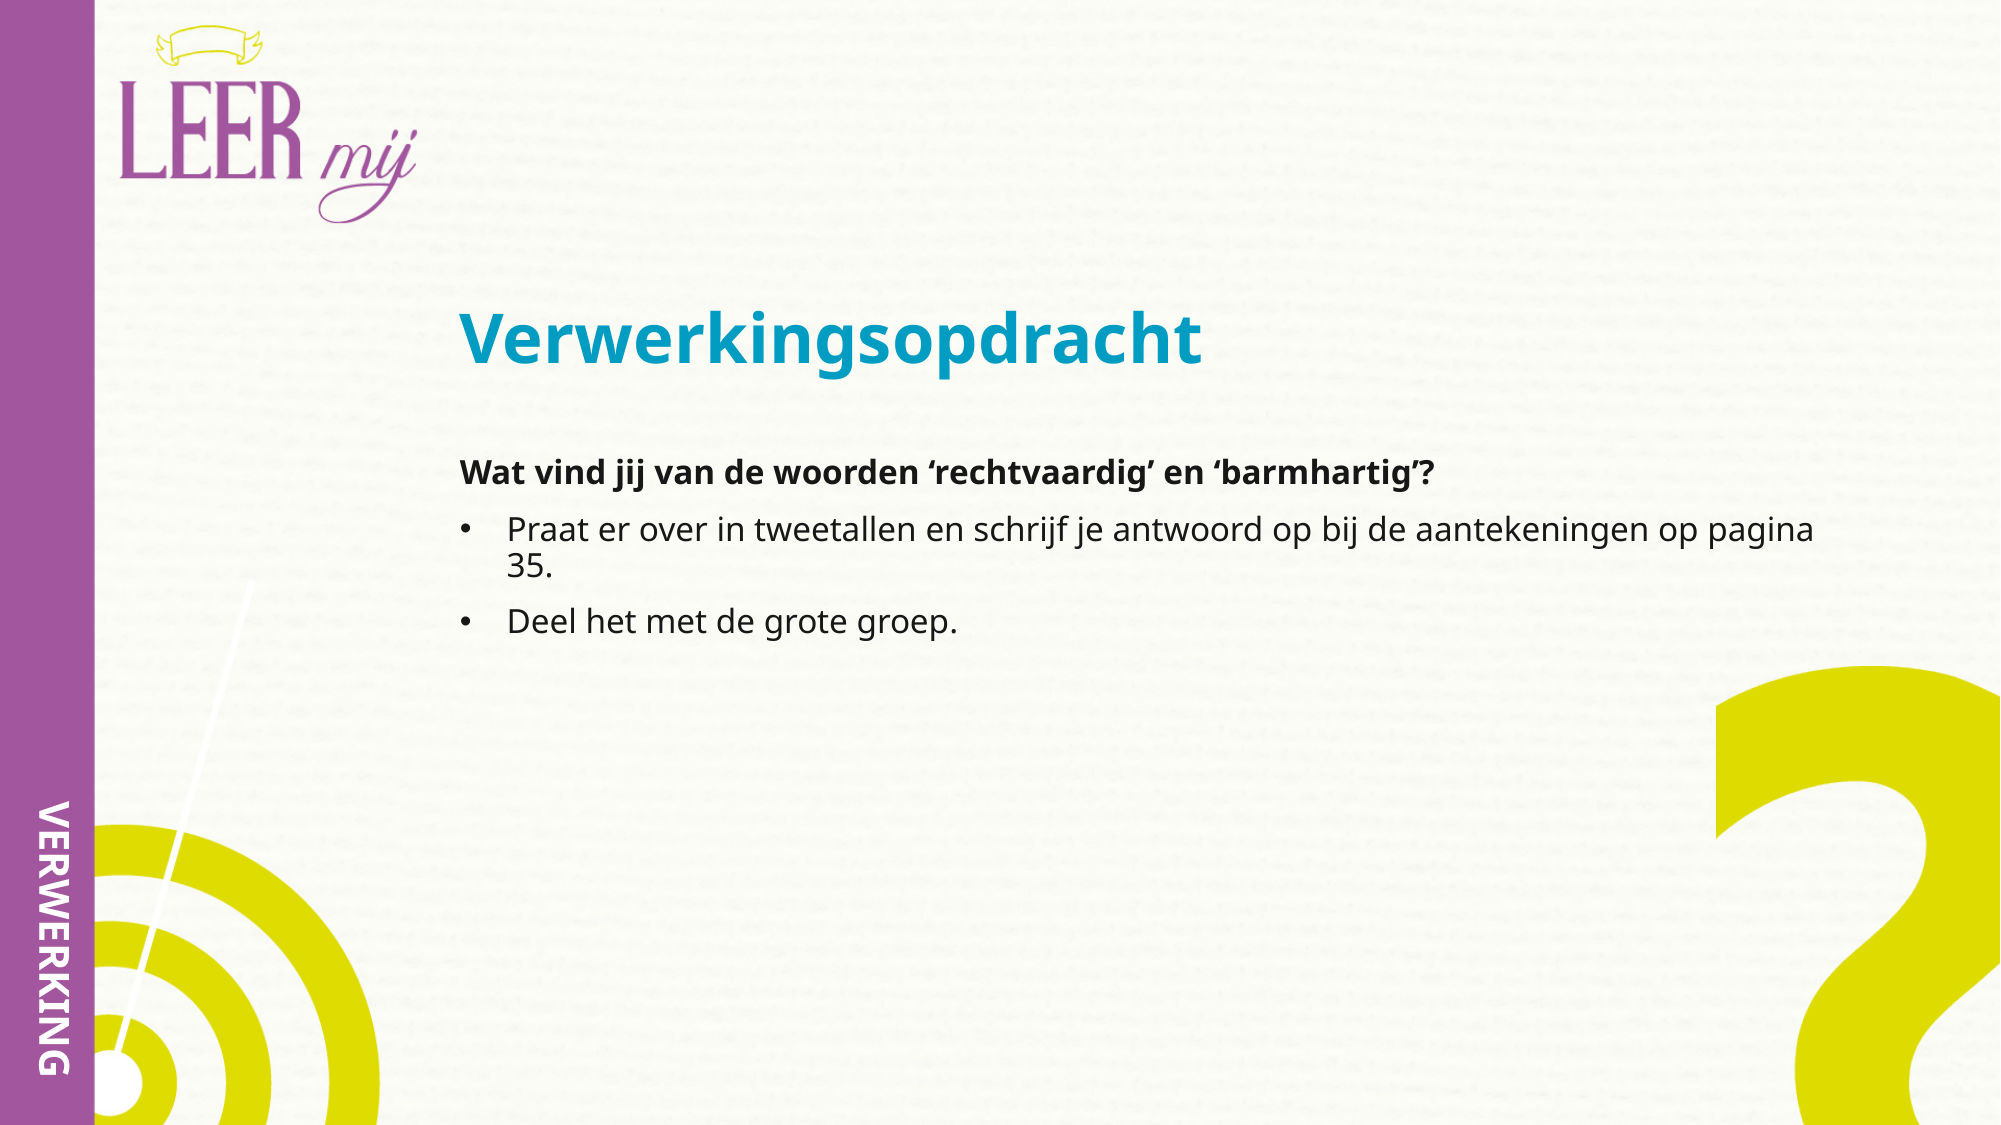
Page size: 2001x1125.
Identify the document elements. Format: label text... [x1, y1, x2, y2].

picture [0, 0, 2001, 1125]
list Wat vind jij van de woorden ‘rechtvaardig’ en ‘barmhartig’? Praat er over in tweetallen en schrijf je antwoord op bij de aantekeningen op pagina 35. Deel het met de grote groep. [444, 448, 1841, 968]
title Verwerkingsopdracht [444, 229, 1841, 386]
